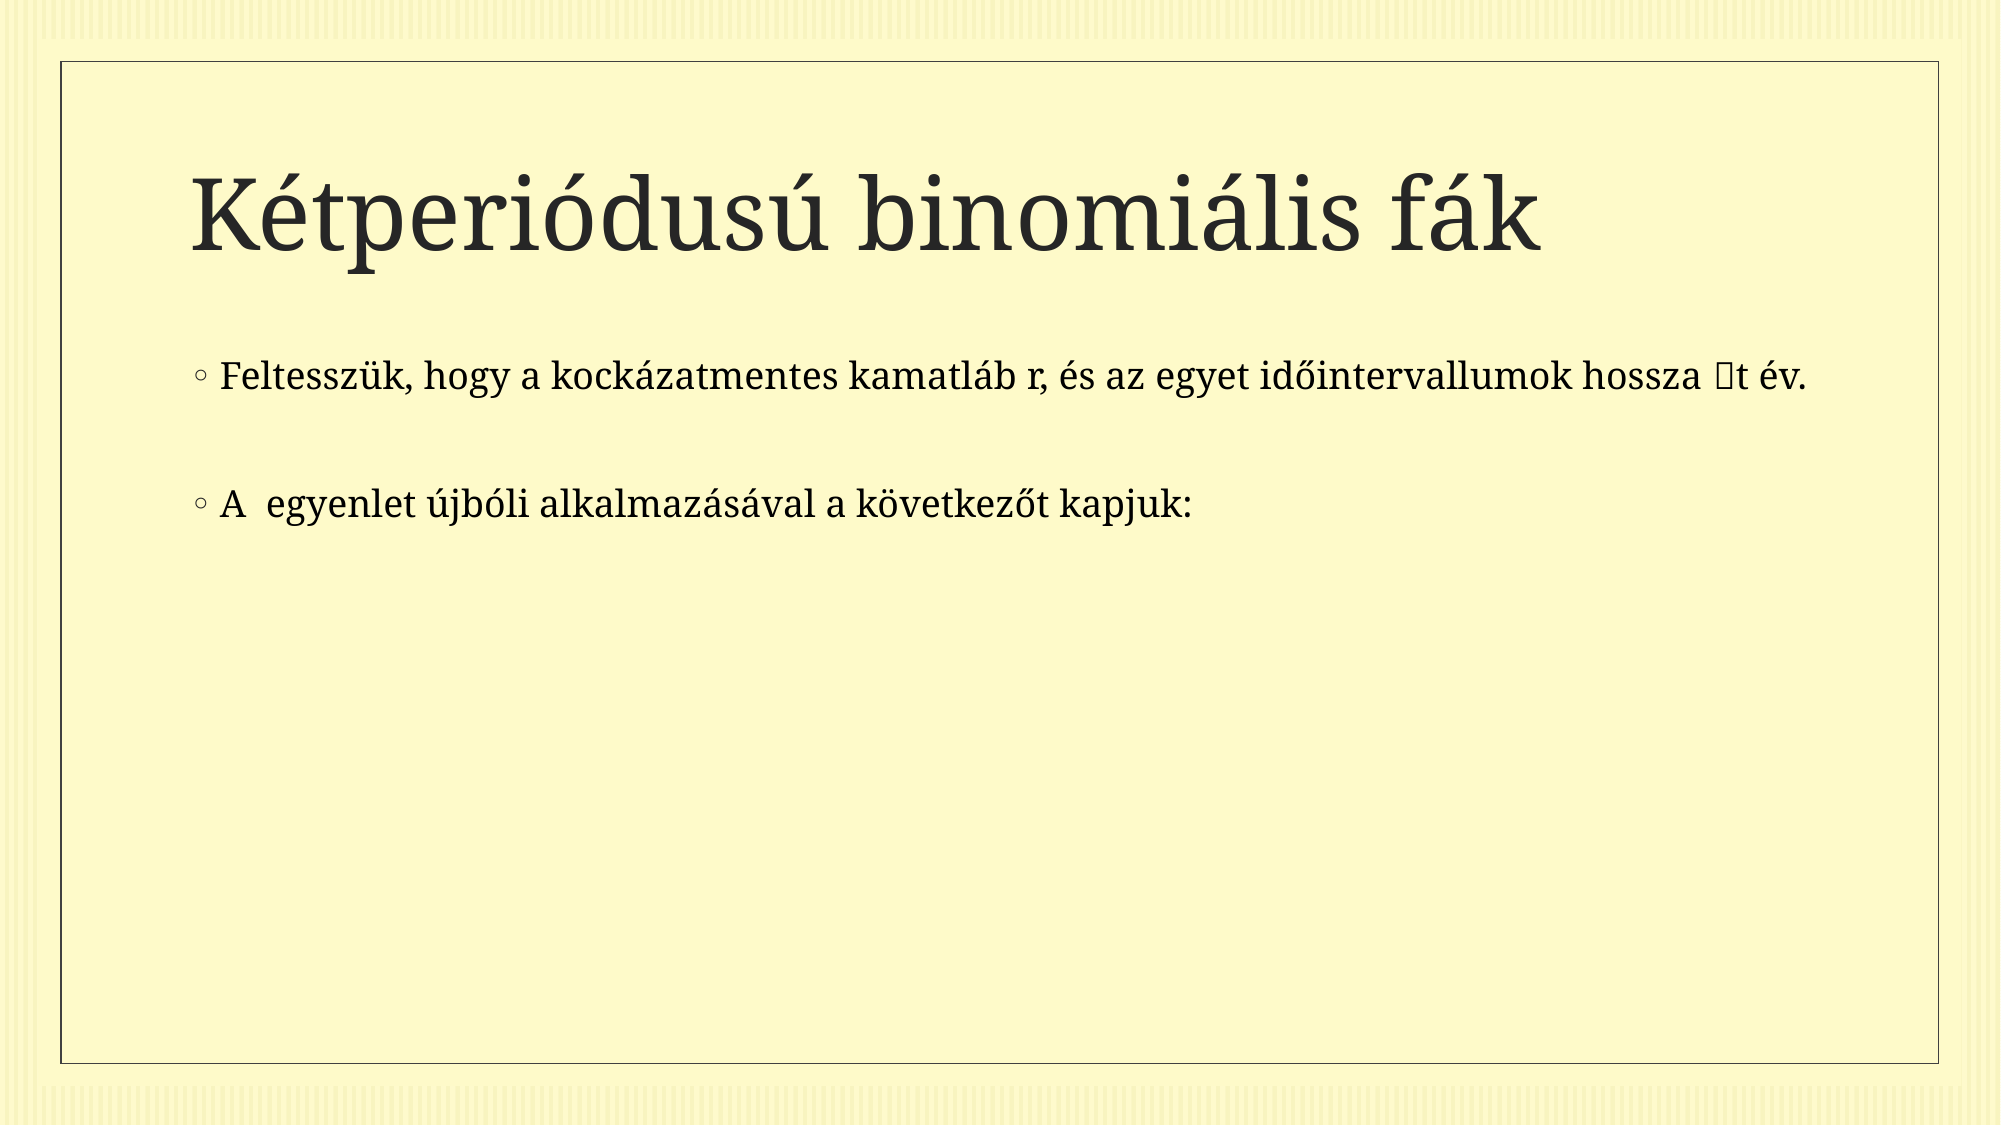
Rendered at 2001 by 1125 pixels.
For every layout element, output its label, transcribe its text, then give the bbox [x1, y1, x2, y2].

title Kétperiódusú binomiális fák [174, 105, 1825, 331]
